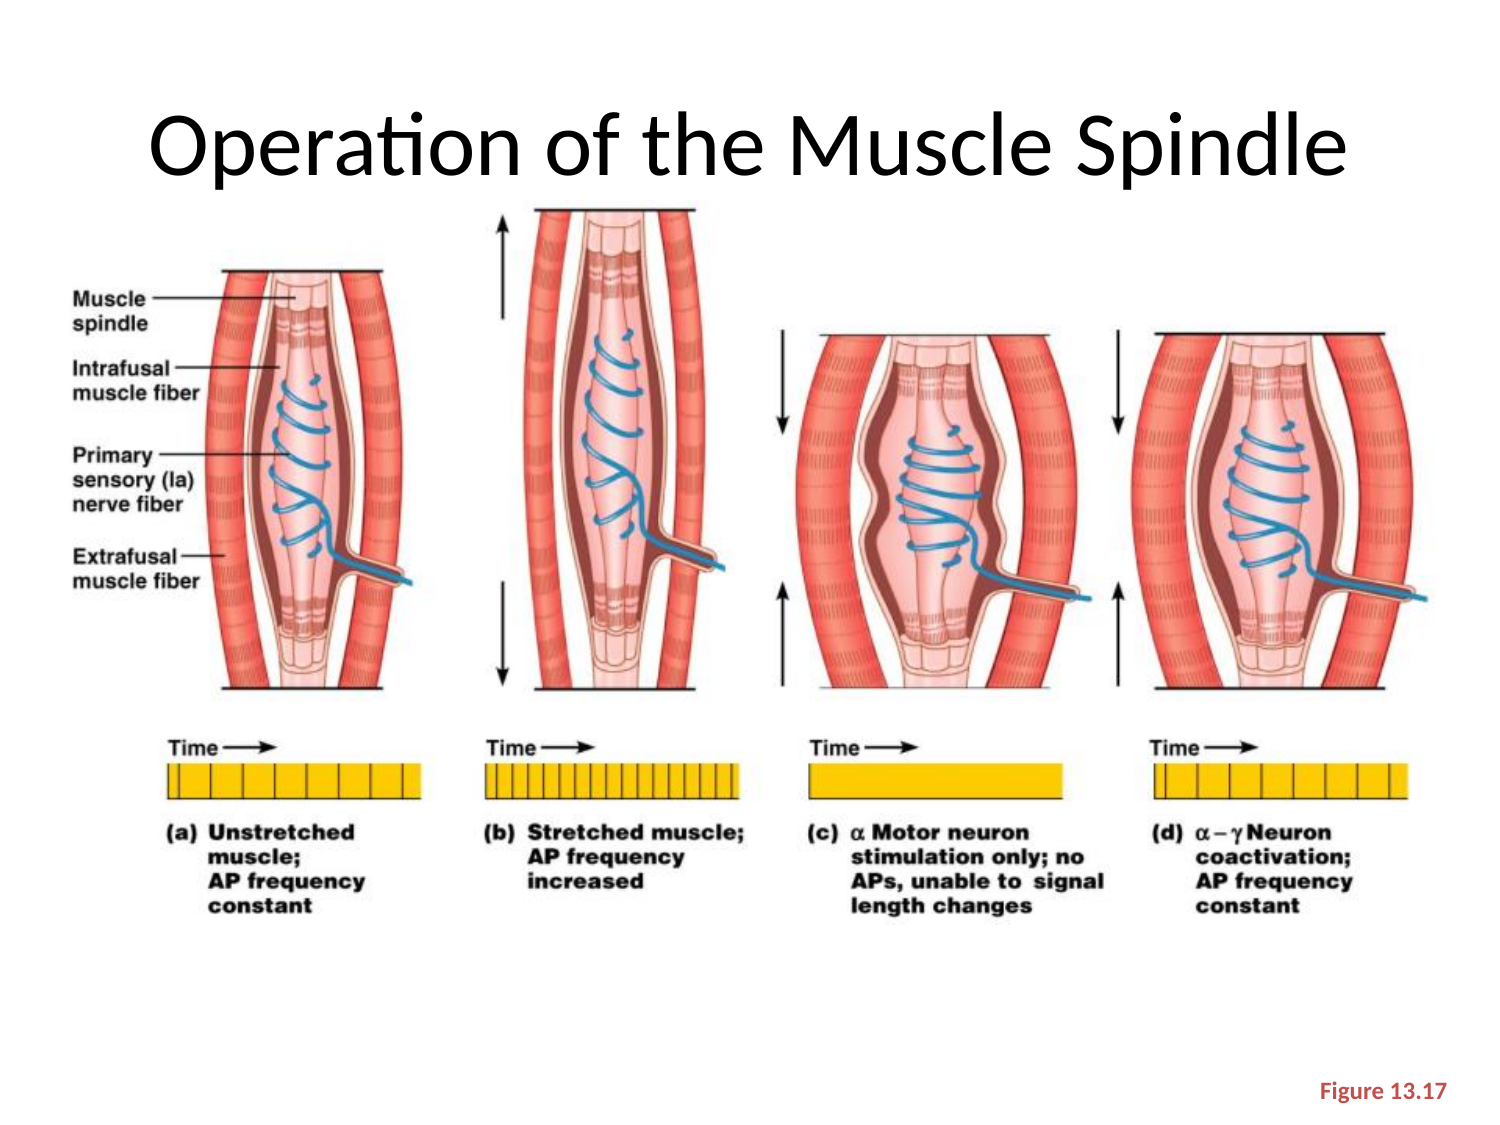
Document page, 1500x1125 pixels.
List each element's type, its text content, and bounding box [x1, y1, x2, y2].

title Operation of the Muscle Spindle [75, 45, 1425, 198]
text_box Figure 13.17 [1200, 1067, 1463, 1113]
picture [60, 200, 1440, 925]
